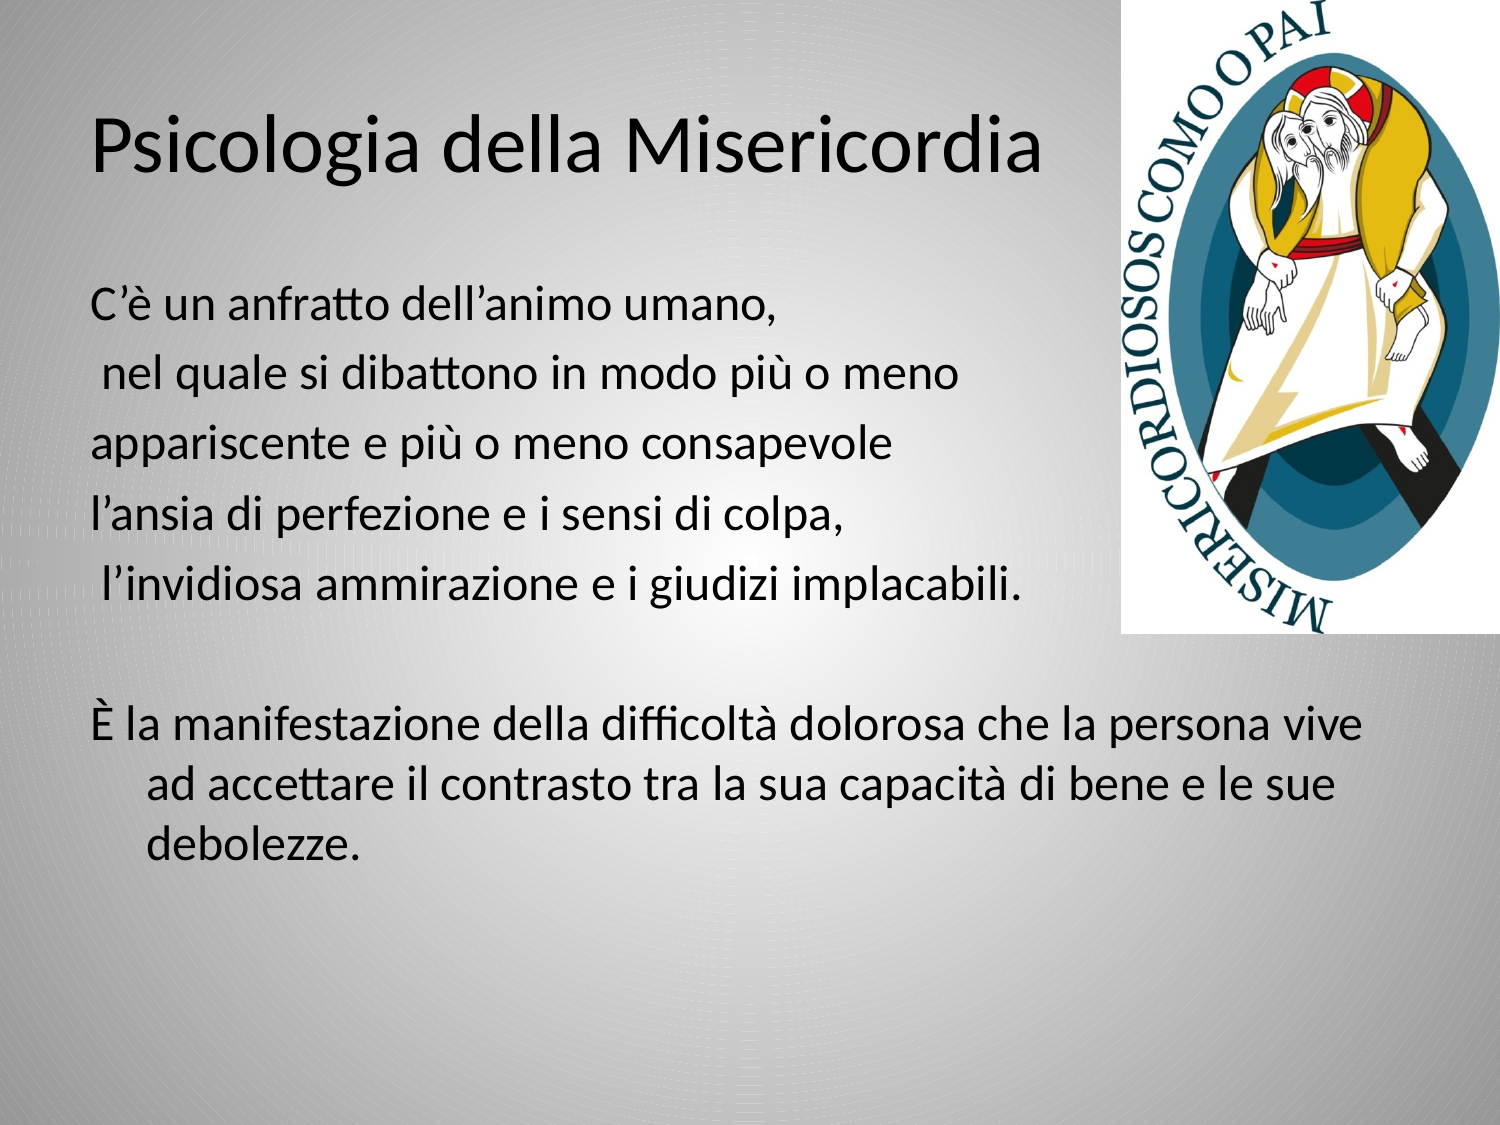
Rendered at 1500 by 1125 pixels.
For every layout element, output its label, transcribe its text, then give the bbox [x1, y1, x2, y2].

list C’è un anfratto dell’animo umano, nel quale si dibattono in modo più o meno appariscente e più o meno consapevole l’ansia di perfezione e i sensi di colpa, l’invidiosa ammirazione e i giudizi implacabili. È la manifestazione della difficoltà dolorosa che la persona vive ad accettare il contrasto tra la sua capacità di bene e le sue debolezze. [75, 262, 1425, 1005]
title Psicologia della Misericordia [75, 45, 1116, 233]
picture [1121, 0, 1500, 635]
